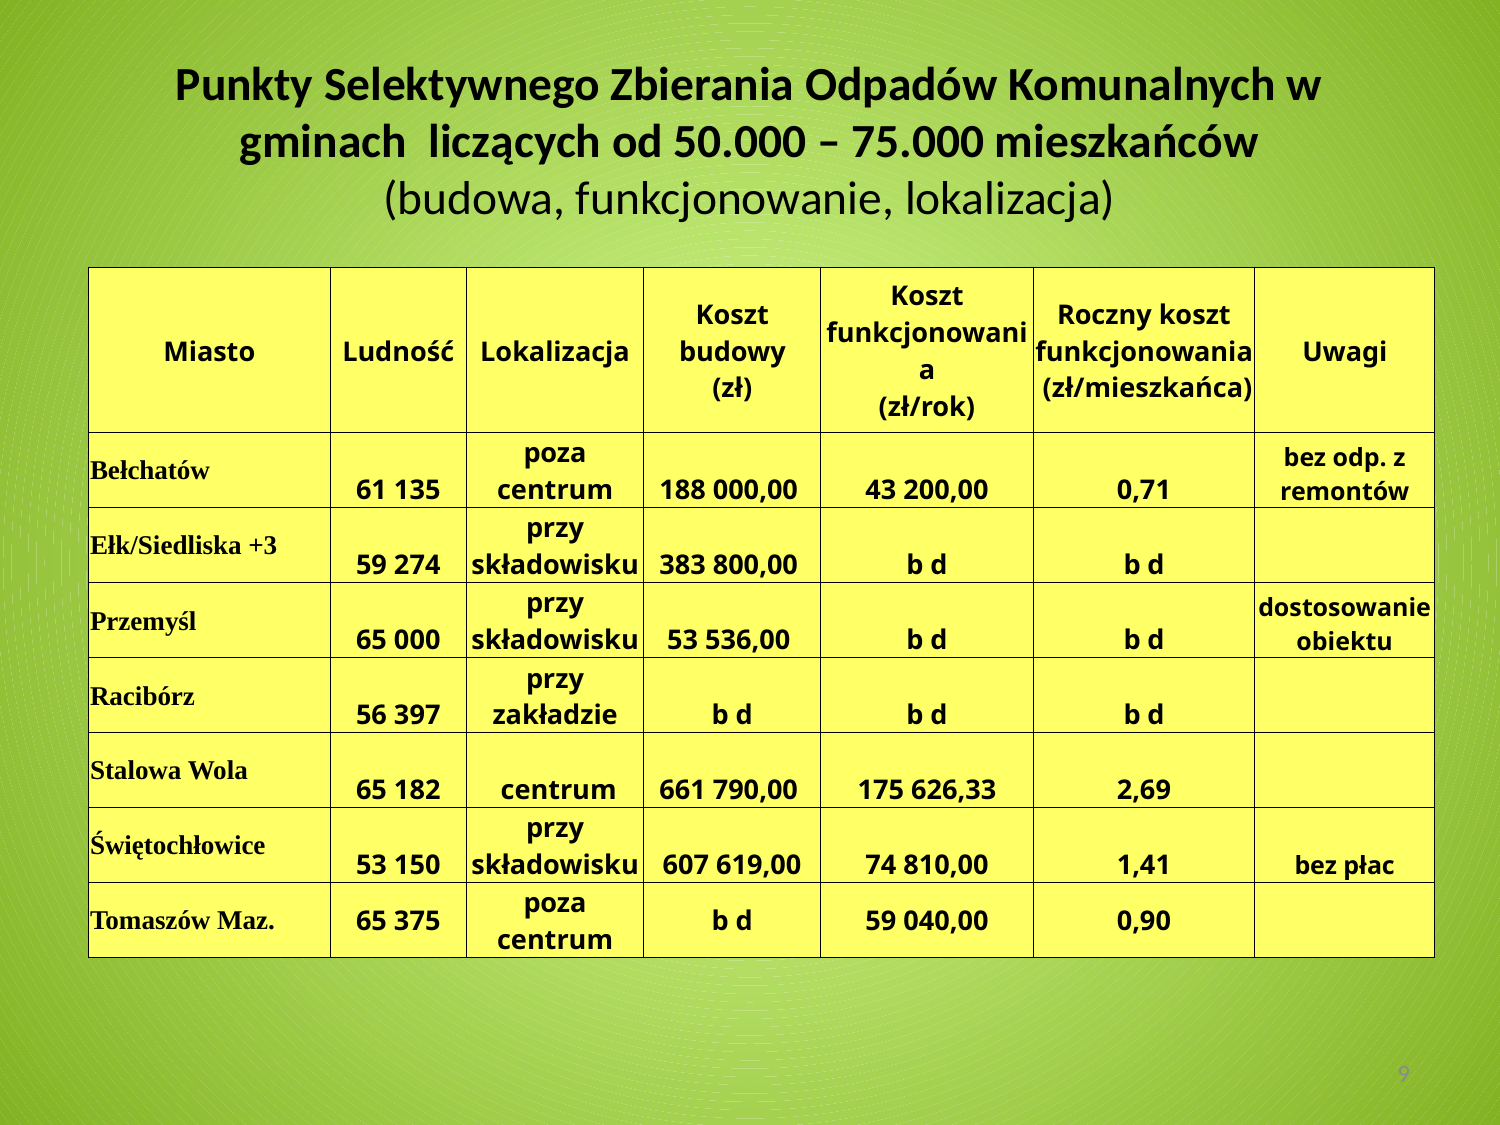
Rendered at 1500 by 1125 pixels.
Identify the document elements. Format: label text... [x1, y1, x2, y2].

table_cell b d [1034, 508, 1254, 582]
table_cell b d [1034, 658, 1254, 732]
table_header Lokalizacja [467, 268, 643, 432]
table_cell Bełchatów [89, 433, 330, 507]
table_cell 59 274 [331, 508, 466, 582]
table_cell 53 536,00 [722, 630, 734, 649]
table_cell 56 397 [331, 658, 466, 732]
table_cell 0,71 [1034, 433, 1254, 507]
table_cell 53 150 [331, 808, 466, 882]
table_header Uwagi [1255, 268, 1434, 432]
table_cell 53 536,00 [738, 630, 750, 649]
table_cell 2,69 [1034, 733, 1254, 807]
table_cell 74 810,00 [821, 808, 1033, 882]
table_cell b d [644, 658, 820, 732]
table_cell 607 619,00 [644, 808, 820, 882]
table_cell 59 040,00 [821, 883, 1033, 957]
table_cell przy składowisku [467, 583, 643, 657]
table_cell [1255, 733, 1434, 807]
table_cell 53 536,00 [684, 630, 696, 649]
table_cell dostosowanie obiektu [1255, 583, 1434, 657]
table_cell 61 135 [331, 433, 466, 507]
table_cell 65 182 [331, 733, 466, 807]
table_header Ludność [331, 268, 466, 432]
table_header Roczny koszt funkcjonowania (zł/mieszkańca) [1034, 268, 1254, 432]
table_cell bez odp. z remontów [1255, 433, 1434, 507]
table_cell 661 790,00 [644, 733, 820, 807]
table_cell [1255, 508, 1434, 582]
table_cell b d [821, 658, 1033, 732]
table_cell 53 536,00 [761, 630, 773, 649]
table_cell Racibórz [89, 658, 330, 732]
table_cell poza centrum [467, 433, 643, 507]
table_cell 188 000,00 [644, 433, 820, 507]
table_cell 65 375 [331, 883, 466, 957]
table_cell poza centrum [467, 883, 643, 957]
table_cell 65 000 [331, 583, 466, 657]
table_cell 0,90 [1034, 883, 1254, 957]
table_cell 383 800,00 [644, 508, 820, 582]
table_cell [1255, 883, 1434, 957]
table_cell b d [821, 508, 1033, 582]
table_cell b d [644, 883, 820, 957]
table_cell centrum [467, 733, 643, 807]
table_cell 43 200,00 [821, 433, 1033, 507]
table_cell 175 626,33 [821, 733, 1033, 807]
table_cell Świętochłowice [89, 808, 330, 882]
table_header Koszt funkcjonowania (zł/rok) [821, 268, 1033, 432]
table_header Koszt budowy (zł) [644, 268, 820, 432]
table_cell b d [821, 583, 1033, 657]
table_cell przy składowisku [467, 808, 643, 882]
table_cell b d [1034, 583, 1254, 657]
table_cell 53 536,00 [776, 630, 789, 649]
table_cell Ełk/Siedliska +3 [89, 508, 330, 582]
table_cell [1255, 658, 1434, 732]
table_cell 53 536,00 [707, 630, 719, 649]
table_cell 53 536,00 [669, 630, 681, 649]
table_cell Tomaszów Maz. [89, 883, 330, 957]
table_cell Przemyśl [89, 583, 330, 657]
table_cell 1,41 [1034, 808, 1254, 882]
table_cell przy zakładzie [467, 658, 643, 732]
title Punkty Selektywnego Zbierania Odpadów Komunalnych w gminach liczących od 50.000 – 75.000 mieszkańców (budowa, funkcjonowanie, lokalizacja) [75, 45, 1425, 233]
slide_number 9 [1074, 1042, 1425, 1103]
table_cell Stalowa Wola [89, 733, 330, 807]
table_cell przy składowisku [467, 508, 643, 582]
table_header Miasto [89, 268, 330, 432]
table_cell bez płac [1255, 808, 1434, 882]
